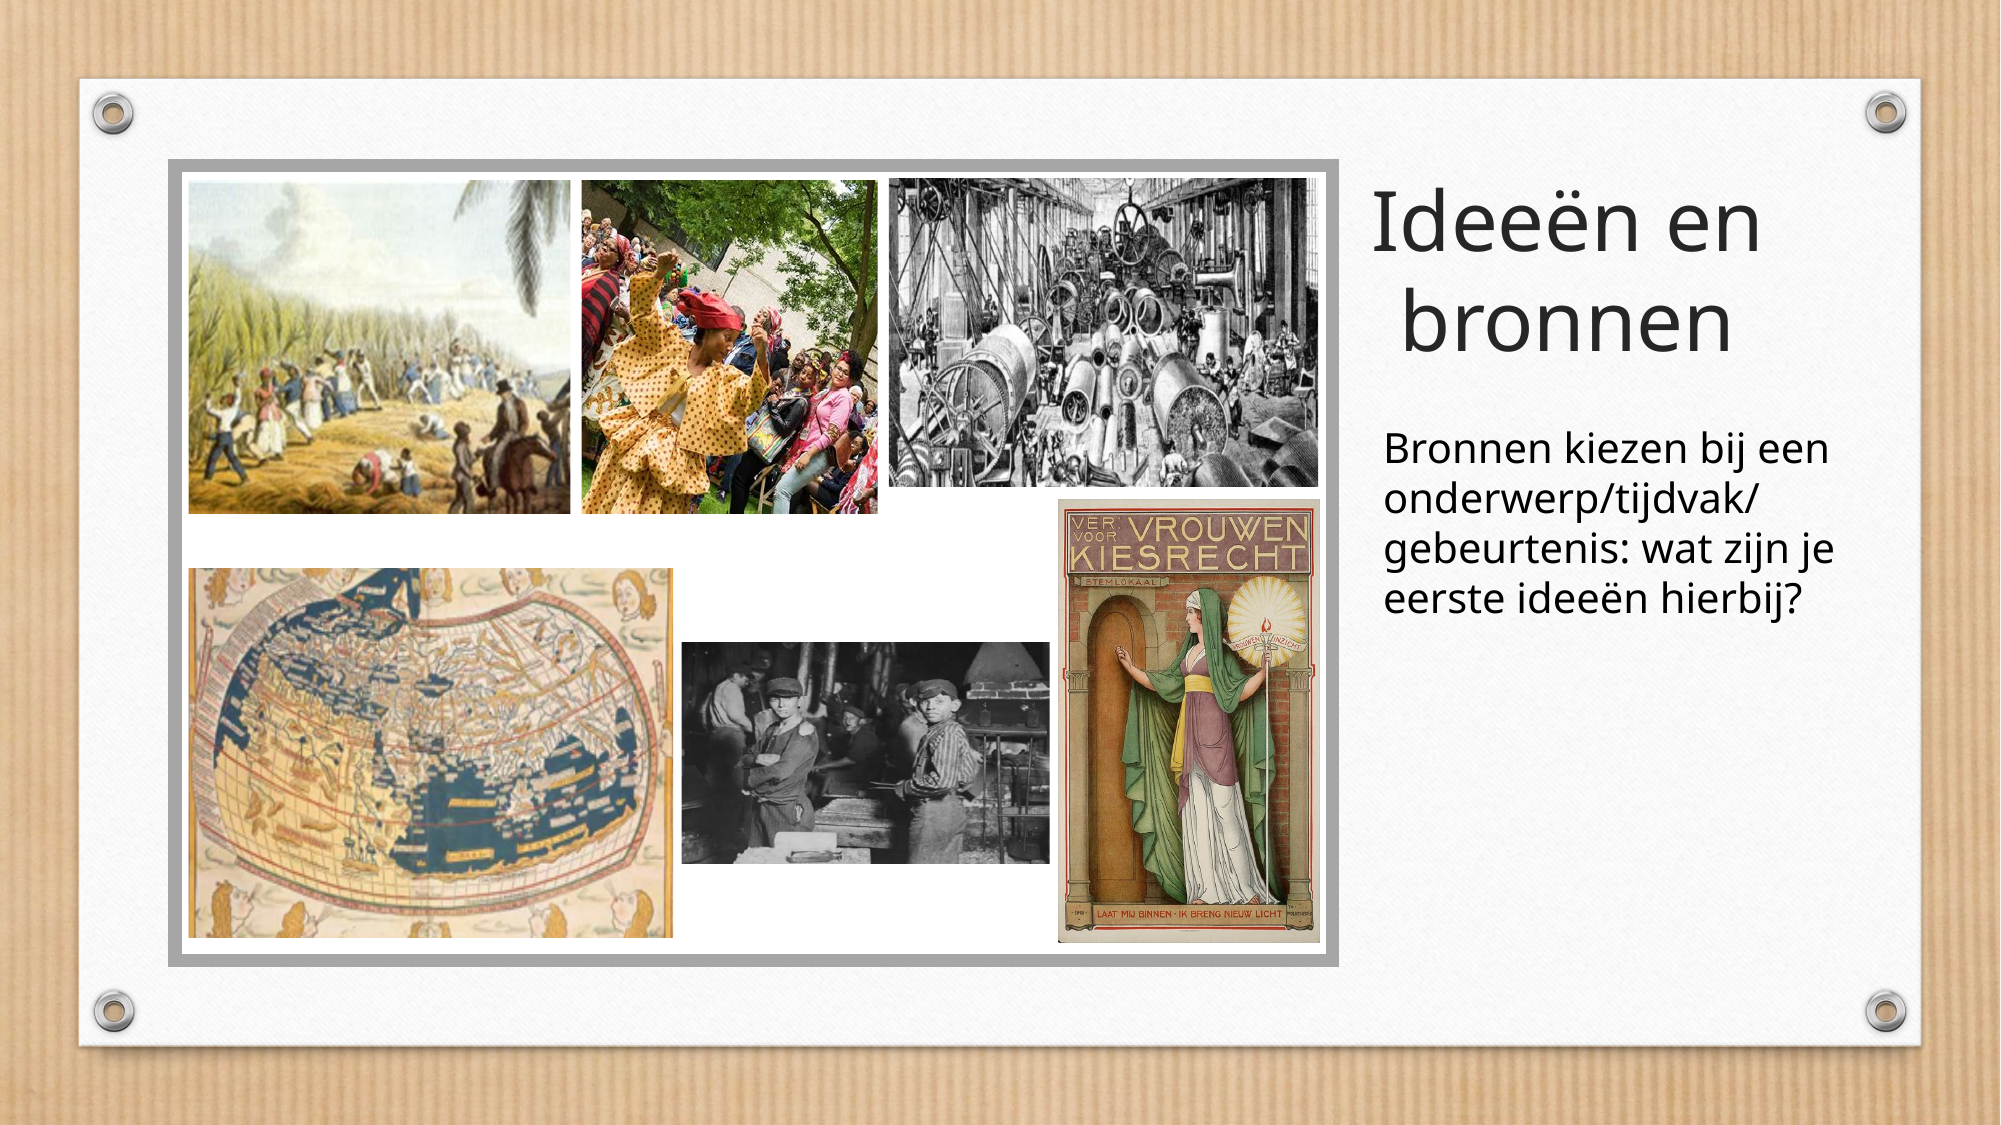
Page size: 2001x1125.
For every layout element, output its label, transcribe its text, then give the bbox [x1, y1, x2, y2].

list Bronnen kiezen bij een onderwerp/tijdvak/ gebeurtenis: wat zijn je eerste ideeën hierbij? [1368, 414, 1868, 964]
title Ideeën en bronnen [1347, 161, 1788, 393]
picture [0, 0, 2001, 1125]
